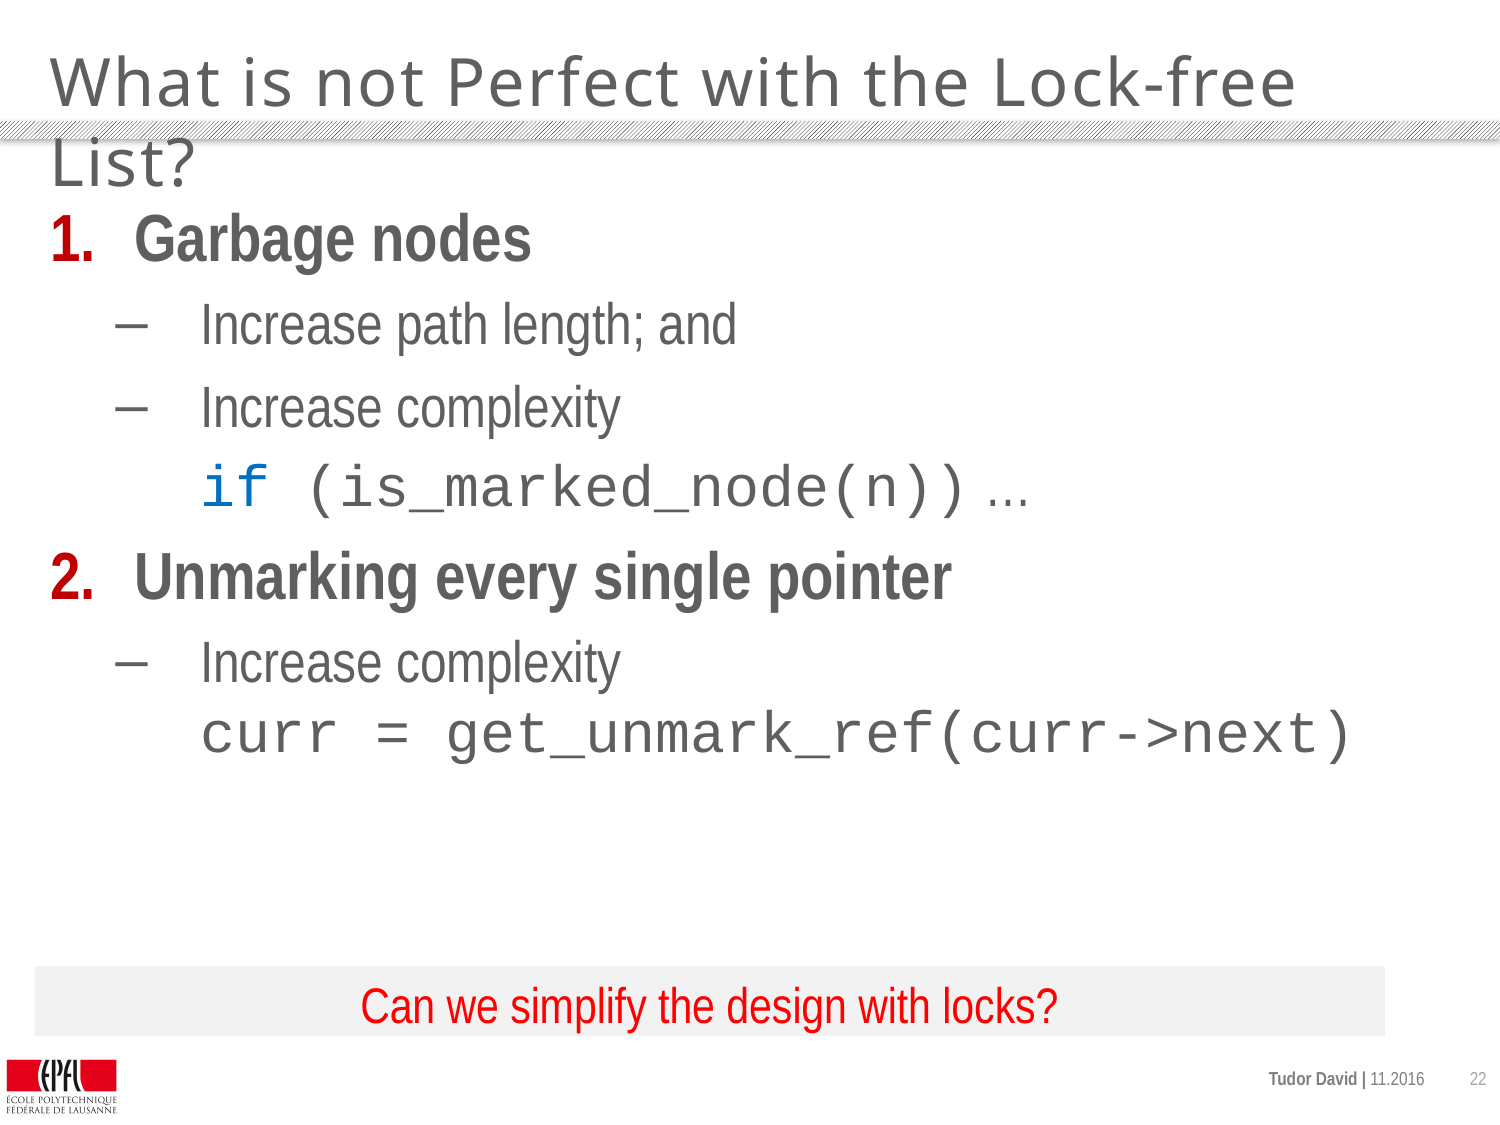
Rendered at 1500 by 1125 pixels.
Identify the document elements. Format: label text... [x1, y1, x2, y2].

title What is not Perfect with the Lock-free List? [35, 32, 1385, 135]
list Can we simplify the design with locks? [34, 966, 1385, 1037]
list Garbage nodes Increase path length; and Increase complexity if (is_marked_node(n)) … Unmarking every single pointer Increase complexity curr = get_unmark_ref(curr->next) [35, 187, 1386, 967]
picture [3, 1056, 120, 1117]
